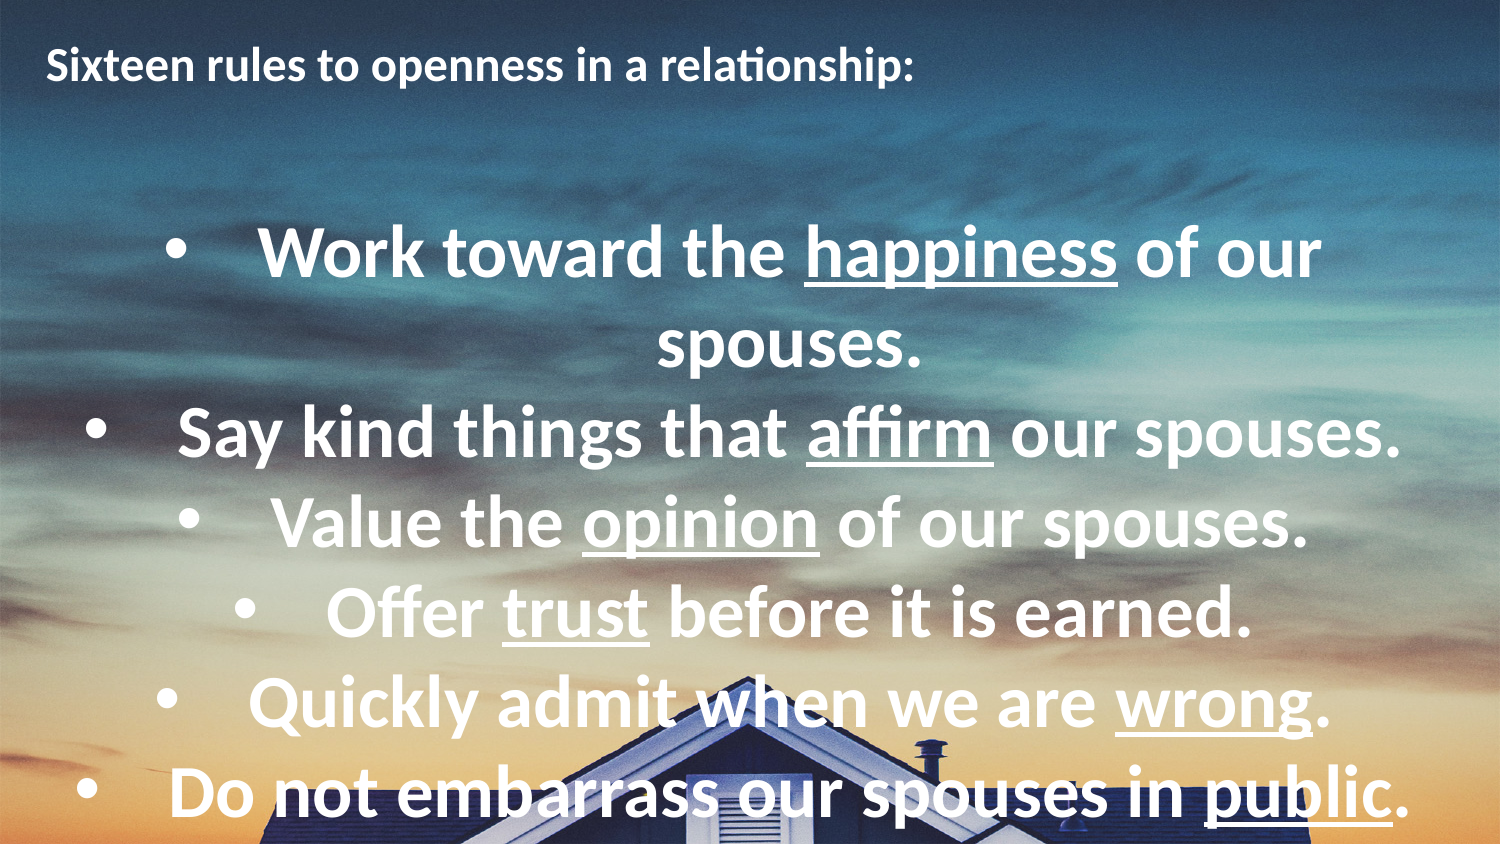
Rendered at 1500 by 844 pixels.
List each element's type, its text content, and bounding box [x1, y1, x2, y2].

text_box Work toward the happiness of our spouses. Say kind things that affirm our spouses. Value the opinion of our spouses. Offer trust before it is earned. Quickly admit when we are wrong. Do not embarrass our spouses in public. [30, 195, 1457, 840]
subtitle Sixteen rules to openness in a relationship: [30, 31, 1457, 100]
picture [0, 0, 1500, 844]
